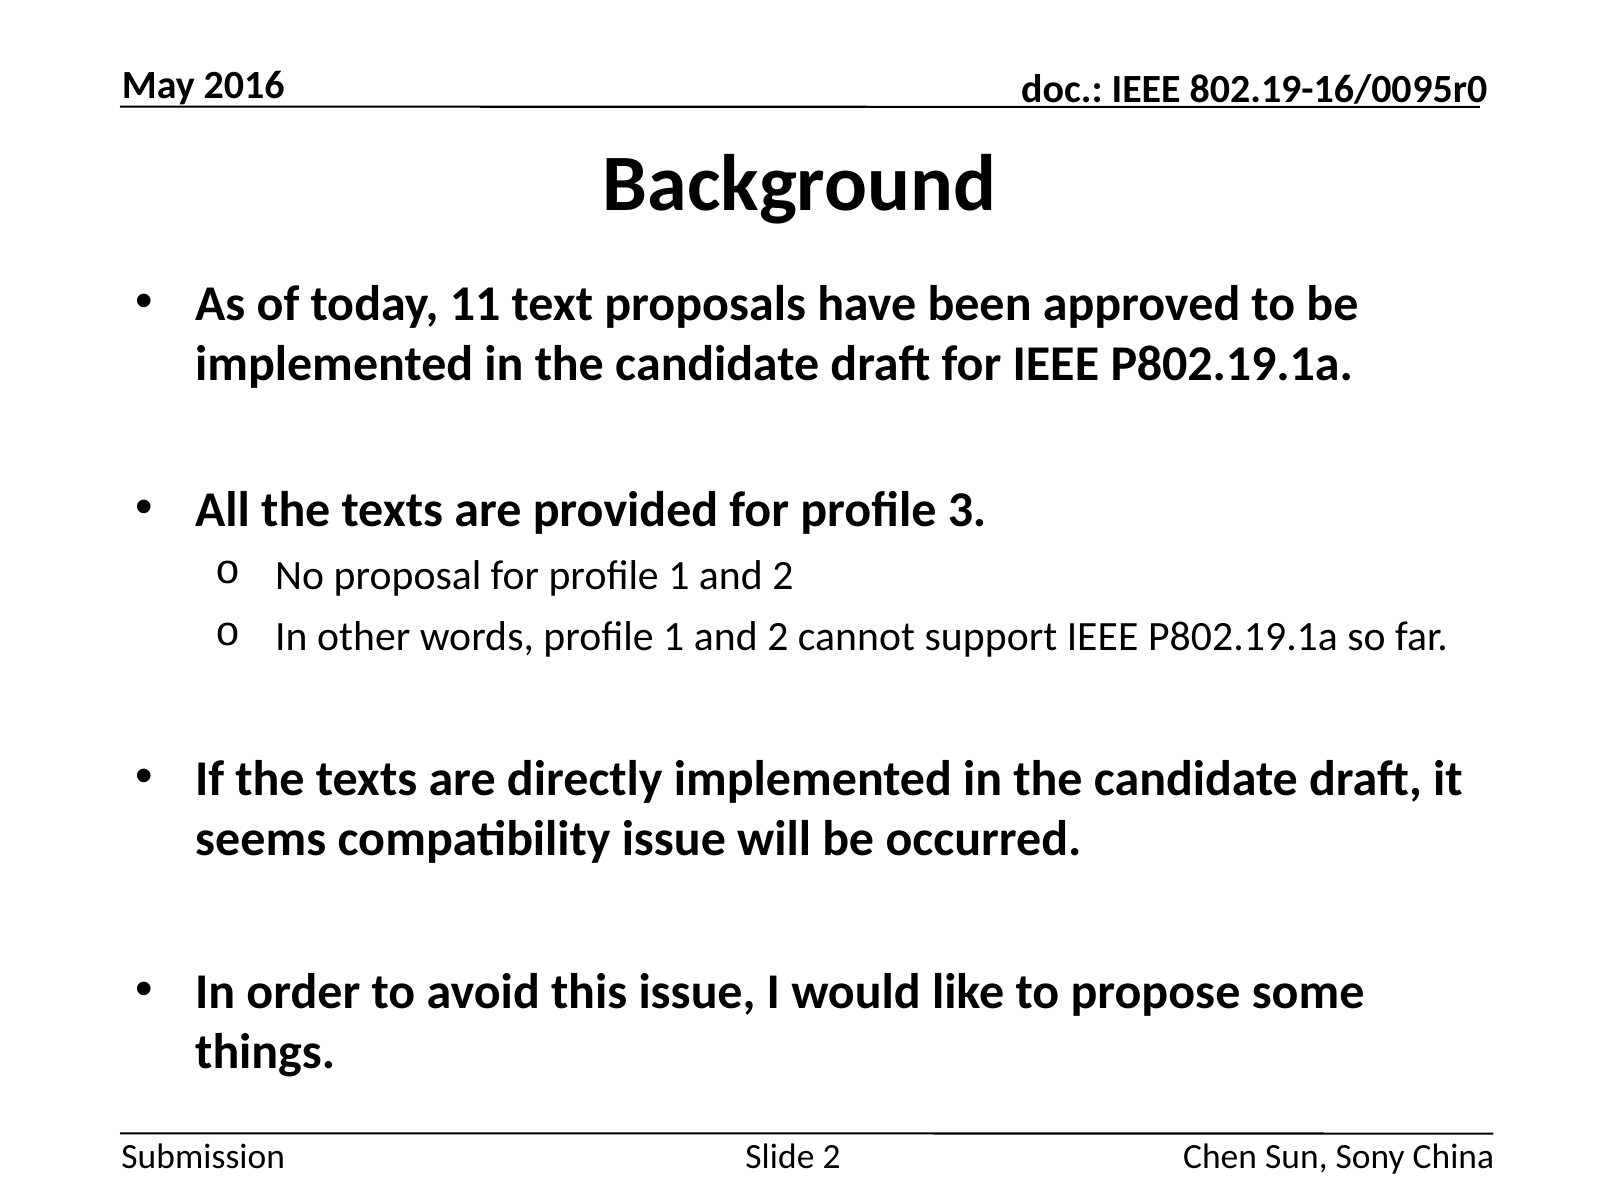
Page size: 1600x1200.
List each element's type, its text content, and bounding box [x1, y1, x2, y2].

list As of today, 11 text proposals have been approved to be implemented in the candidate draft for IEEE P802.19.1a. All the texts are provided for profile 3. No proposal for profile 1 and 2 In other words, profile 1 and 2 cannot support IEEE P802.19.1a so far. If the texts are directly implemented in the candidate draft, it seems compatibility issue will be occurred. In order to avoid this issue, I would like to propose some things. [119, 262, 1480, 1126]
title Background [119, 119, 1480, 238]
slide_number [121, 58, 451, 107]
slide_number Slide 2 [733, 1132, 854, 1197]
footer Chen Sun, Sony China [937, 1132, 1495, 1174]
